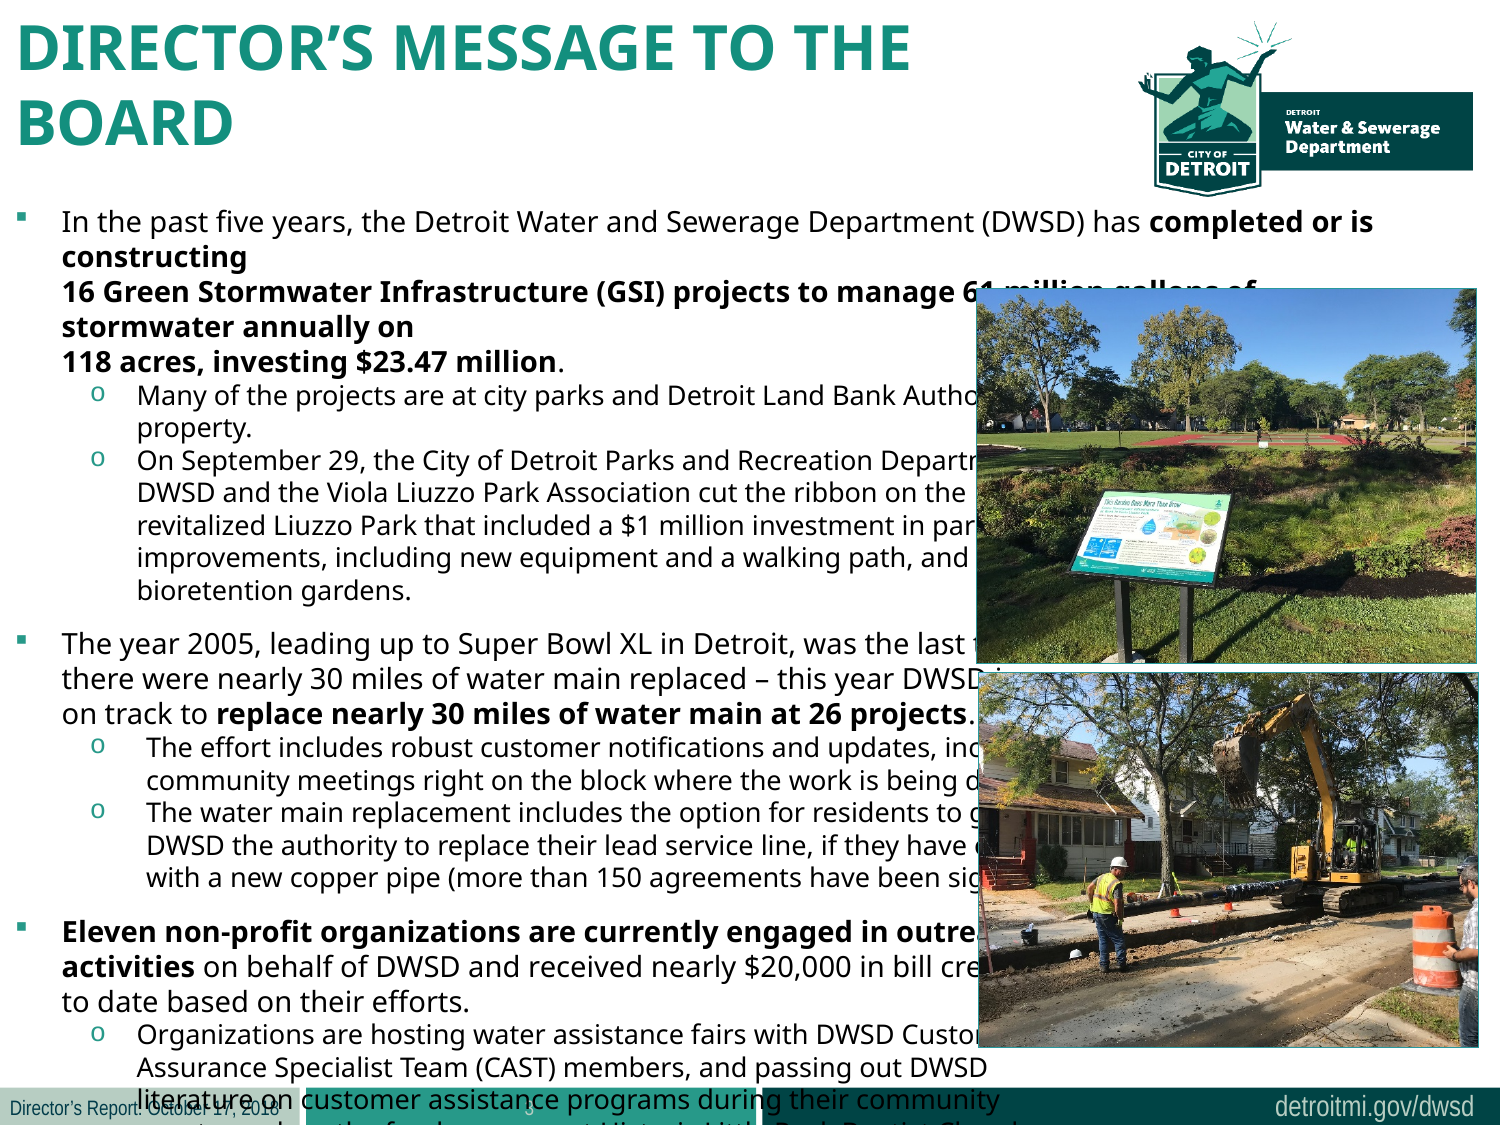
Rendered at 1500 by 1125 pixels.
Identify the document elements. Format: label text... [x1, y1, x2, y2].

picture [976, 288, 1477, 664]
text_box DIRECTOR’S MESSAGE TO THE BOARD [0, 0, 1139, 116]
picture [1138, 21, 1473, 197]
picture [978, 672, 1479, 1048]
text_box In the past five years, the Detroit Water and Sewerage Department (DWSD) has completed or is constructing 16 Green Stormwater Infrastructure (GSI) projects to manage 61 million gallons of stormwater annually on 118 acres, investing $23.47 million. Many of the projects are at city parks and Detroit Land Bank Authority property. On September 29, the City of Detroit Parks and Recreation Department, DWSD and the Viola Liuzzo Park Association cut the ribbon on the revitalized Liuzzo Park that included a $1 million investment in park improvements, including new equipment and a walking path, and three bioretention gardens. The year 2005, leading up to Super Bowl XL in Detroit, was the last time there were nearly 30 miles of water main replaced – this year DWSD is on track to replace nearly 30 miles of water main at 26 projects. The effort includes robust customer notifications and updates, including community meetings right on the block where the work is being done. The water main replacement includes the option for residents to give DWSD the authority to replace their lead service line, if they have one, with a new copper pipe (more than 150 agreements have been signed). Eleven non-profit organizations are currently engaged in outreach activities on behalf of DWSD and received nearly $20,000 in bill credits to date based on their efforts. Organizations are hosting water assistance fairs with DWSD Customer Assurance Specialist Team (CAST) members, and passing out DWSD literature on customer assistance programs during their community events, such as the food program at Historic Little Rock Baptist Church. [0, 196, 1447, 1125]
